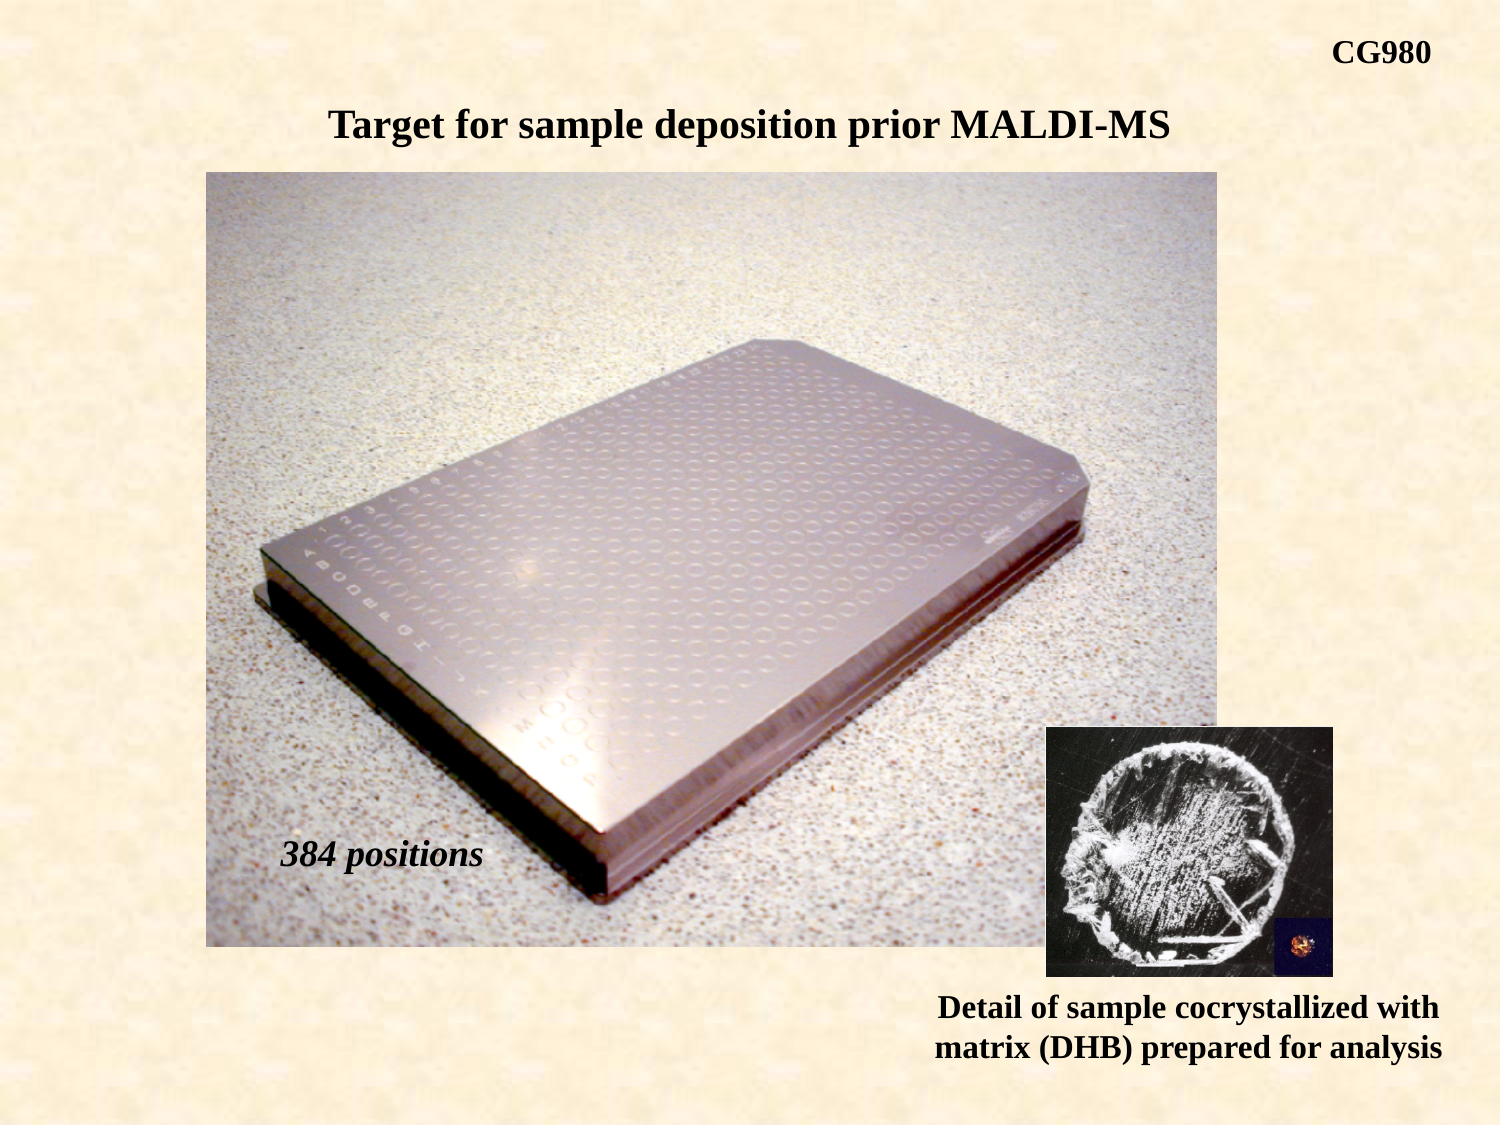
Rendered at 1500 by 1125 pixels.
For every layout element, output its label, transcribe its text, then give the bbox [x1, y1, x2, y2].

text_box CG980 [1316, 22, 1447, 78]
text_box Detail of sample cocrystallized with matrix (DHB) prepared for analysis [903, 977, 1475, 1073]
text_box Target for sample deposition prior MALDI-MS [99, 89, 1400, 155]
picture [0, 0, 1500, 1125]
